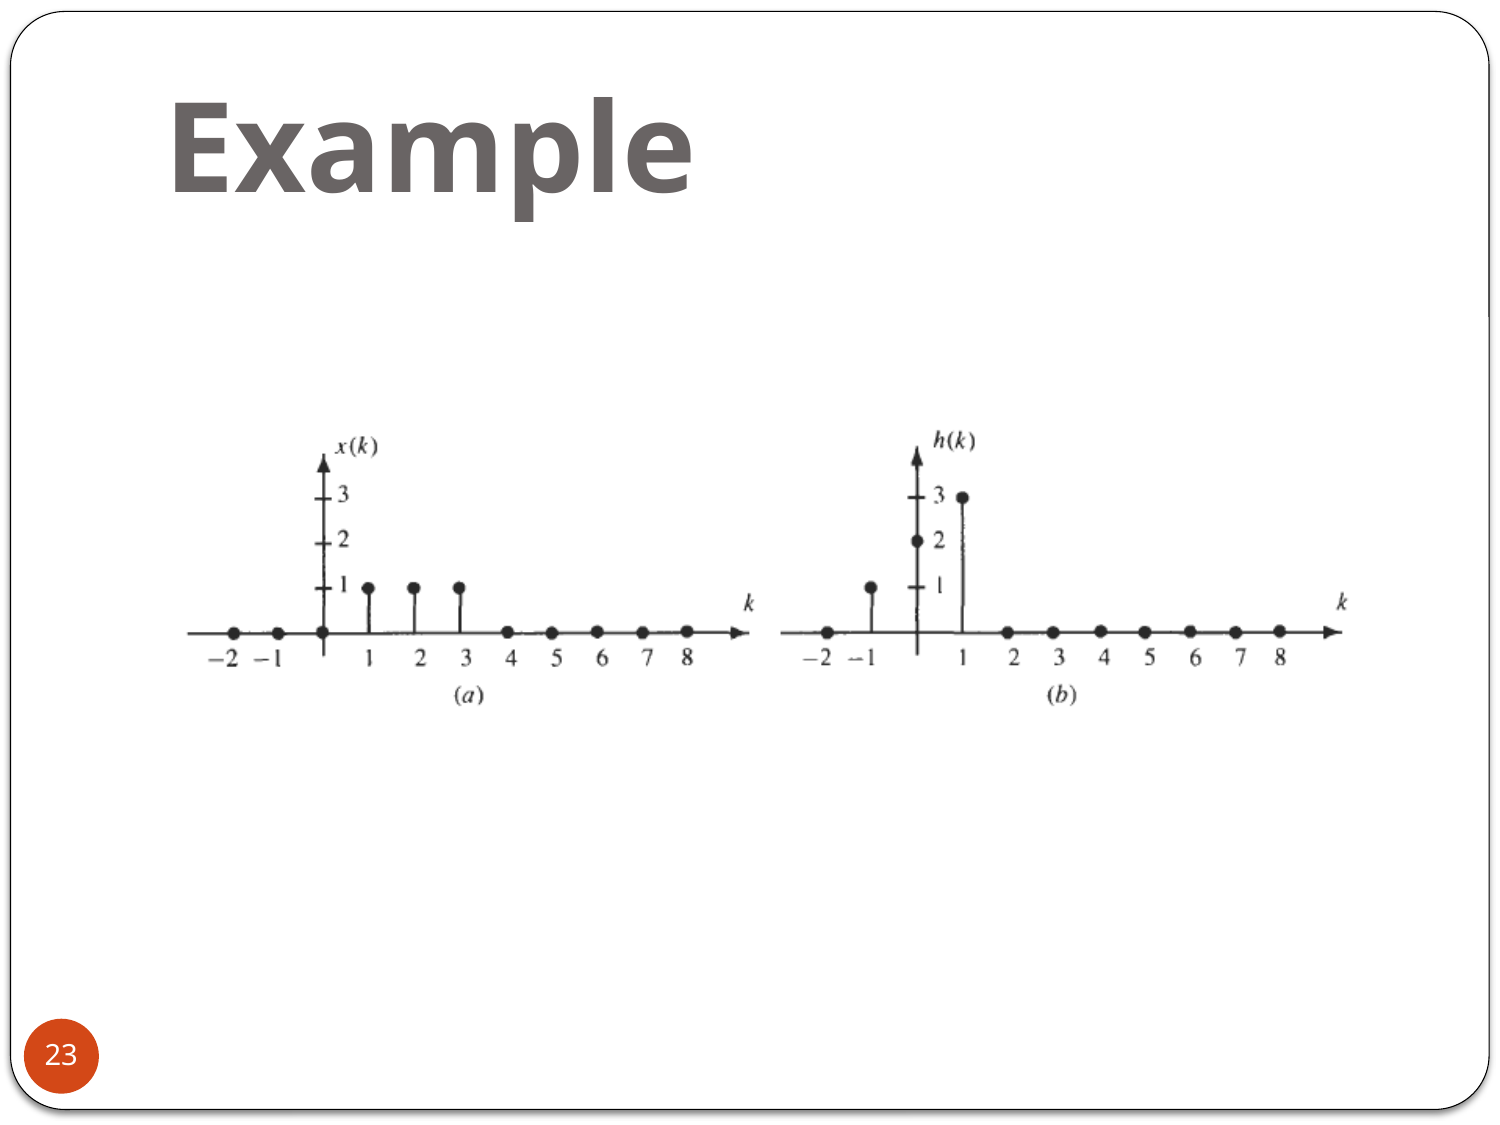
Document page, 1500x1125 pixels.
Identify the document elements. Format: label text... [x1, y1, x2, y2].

picture [174, 374, 1405, 726]
title Example [150, 45, 1425, 233]
slide_number 23 [23, 1018, 99, 1094]
